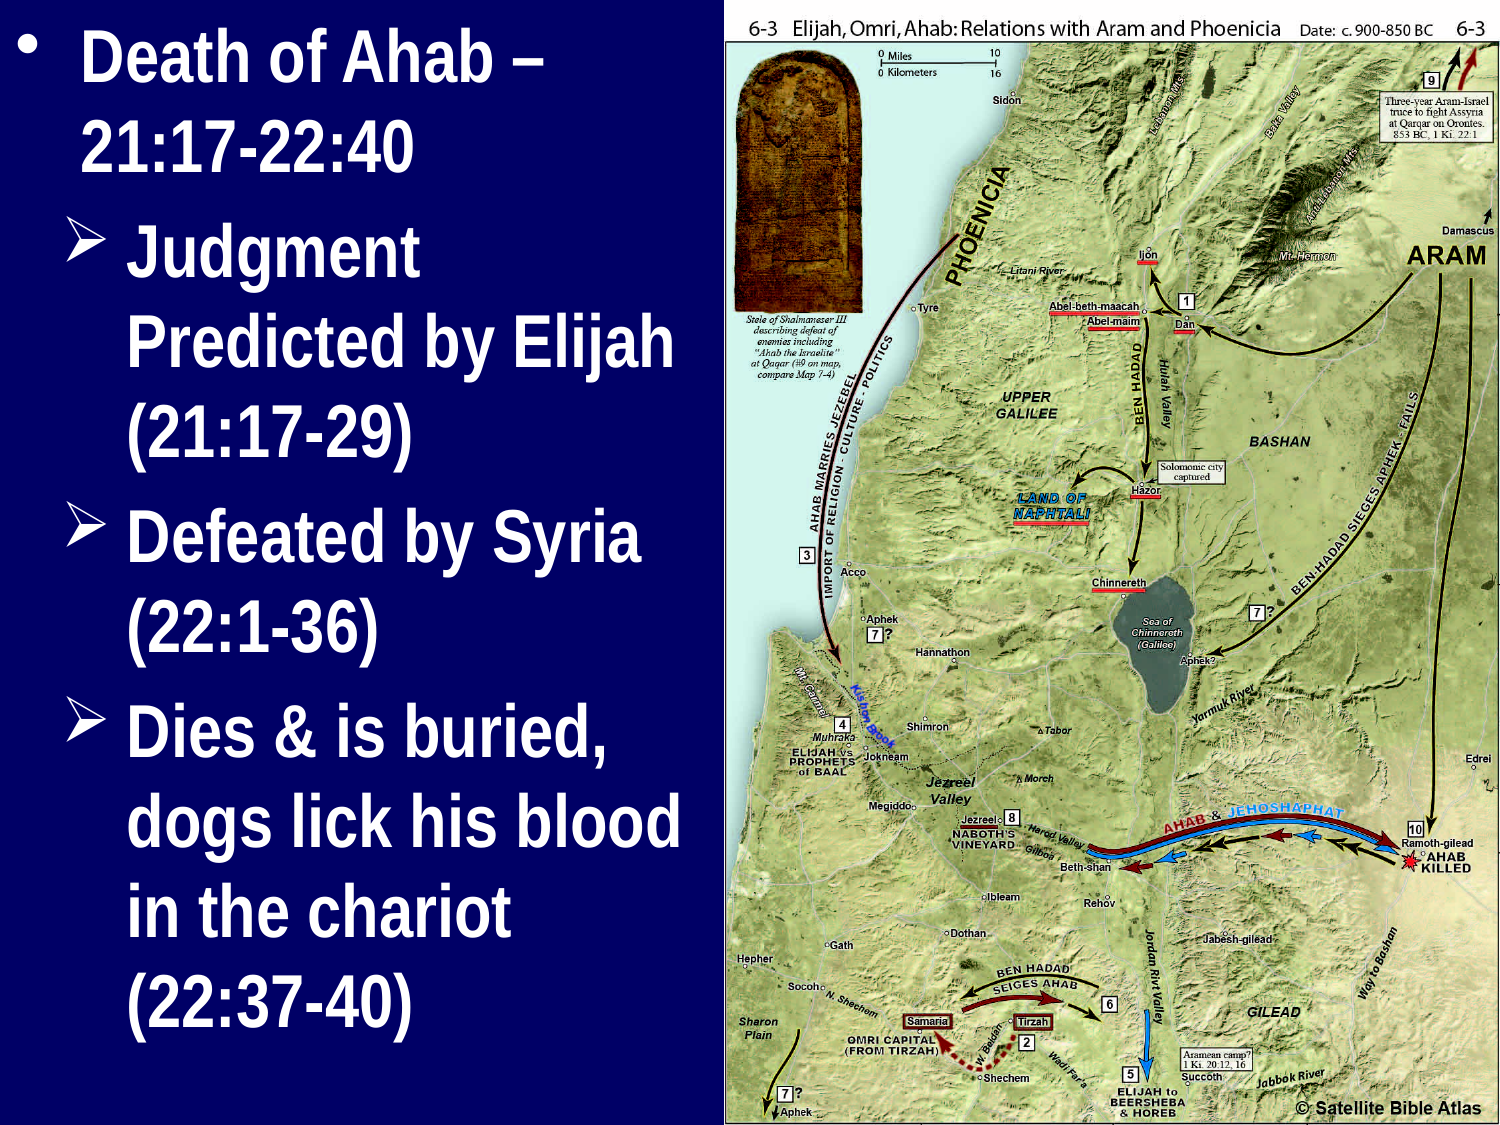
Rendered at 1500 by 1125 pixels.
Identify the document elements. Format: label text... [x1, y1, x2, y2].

list Death of Ahab – 21:17-22:40 Judgment Predicted by Elijah (21:17-29) Defeated by Syria (22:1-36) Dies & is buried, dogs lick his blood in the chariot (22:37-40) [0, 0, 721, 1125]
picture [723, 0, 1500, 1125]
